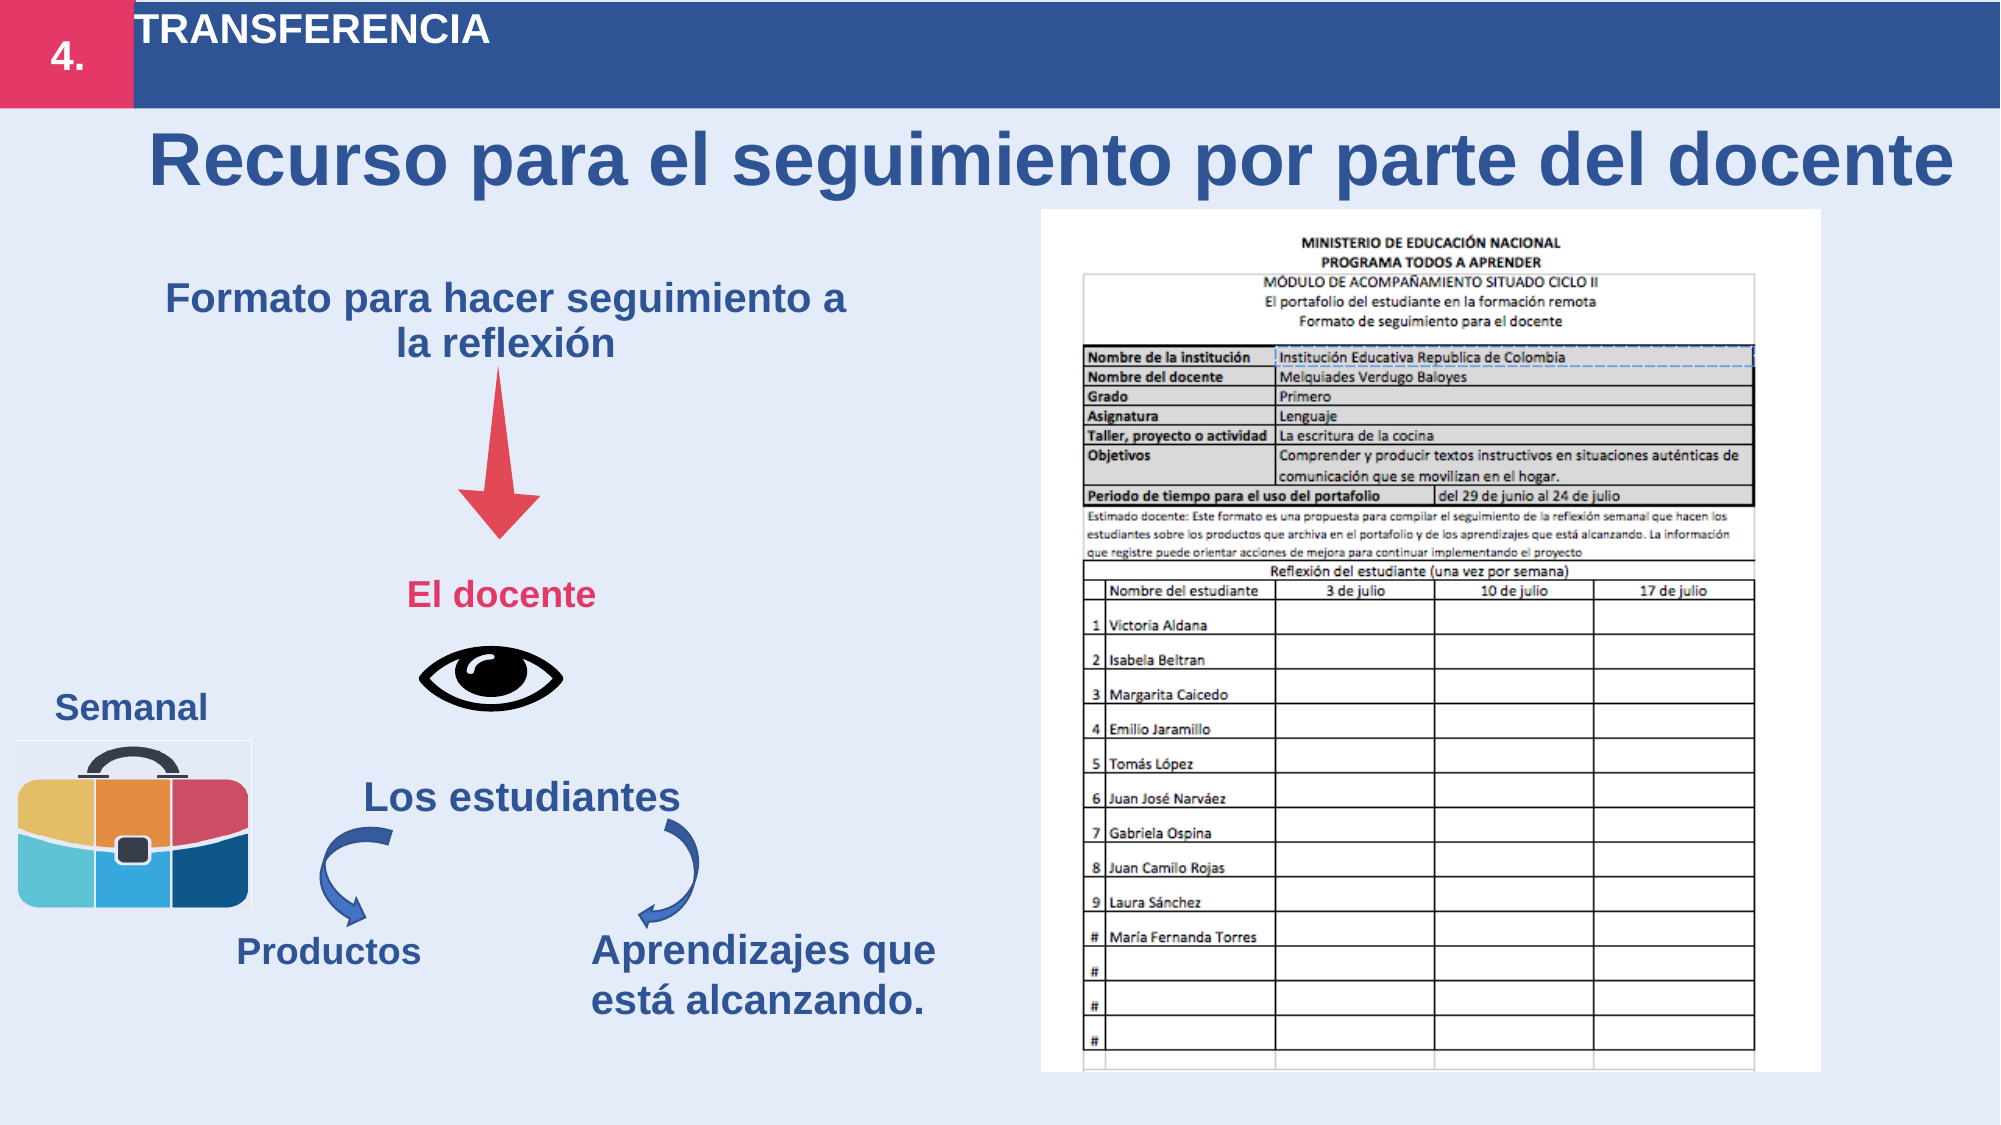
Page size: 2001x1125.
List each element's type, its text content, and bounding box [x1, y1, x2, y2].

list Formato para hacer seguimiento a la reflexión [136, 269, 876, 401]
picture [16, 740, 252, 910]
text_box [457, 365, 541, 540]
text_box 4. [0, 0, 137, 109]
text_box Los estudiantes [348, 762, 703, 828]
text_box Semanal [39, 675, 252, 736]
picture [1041, 209, 1821, 1072]
text_box [639, 819, 699, 927]
text_box El docente [391, 562, 624, 623]
text_box TRANSFERENCIA [133, 2, 2000, 109]
text_box Aprendizajes que está alcanzando. [575, 914, 985, 1030]
text_box [320, 827, 392, 926]
title Recurso para el seguimiento por parte del docente [133, 109, 2000, 214]
text_box Productos [221, 919, 439, 980]
text_box [418, 645, 564, 712]
